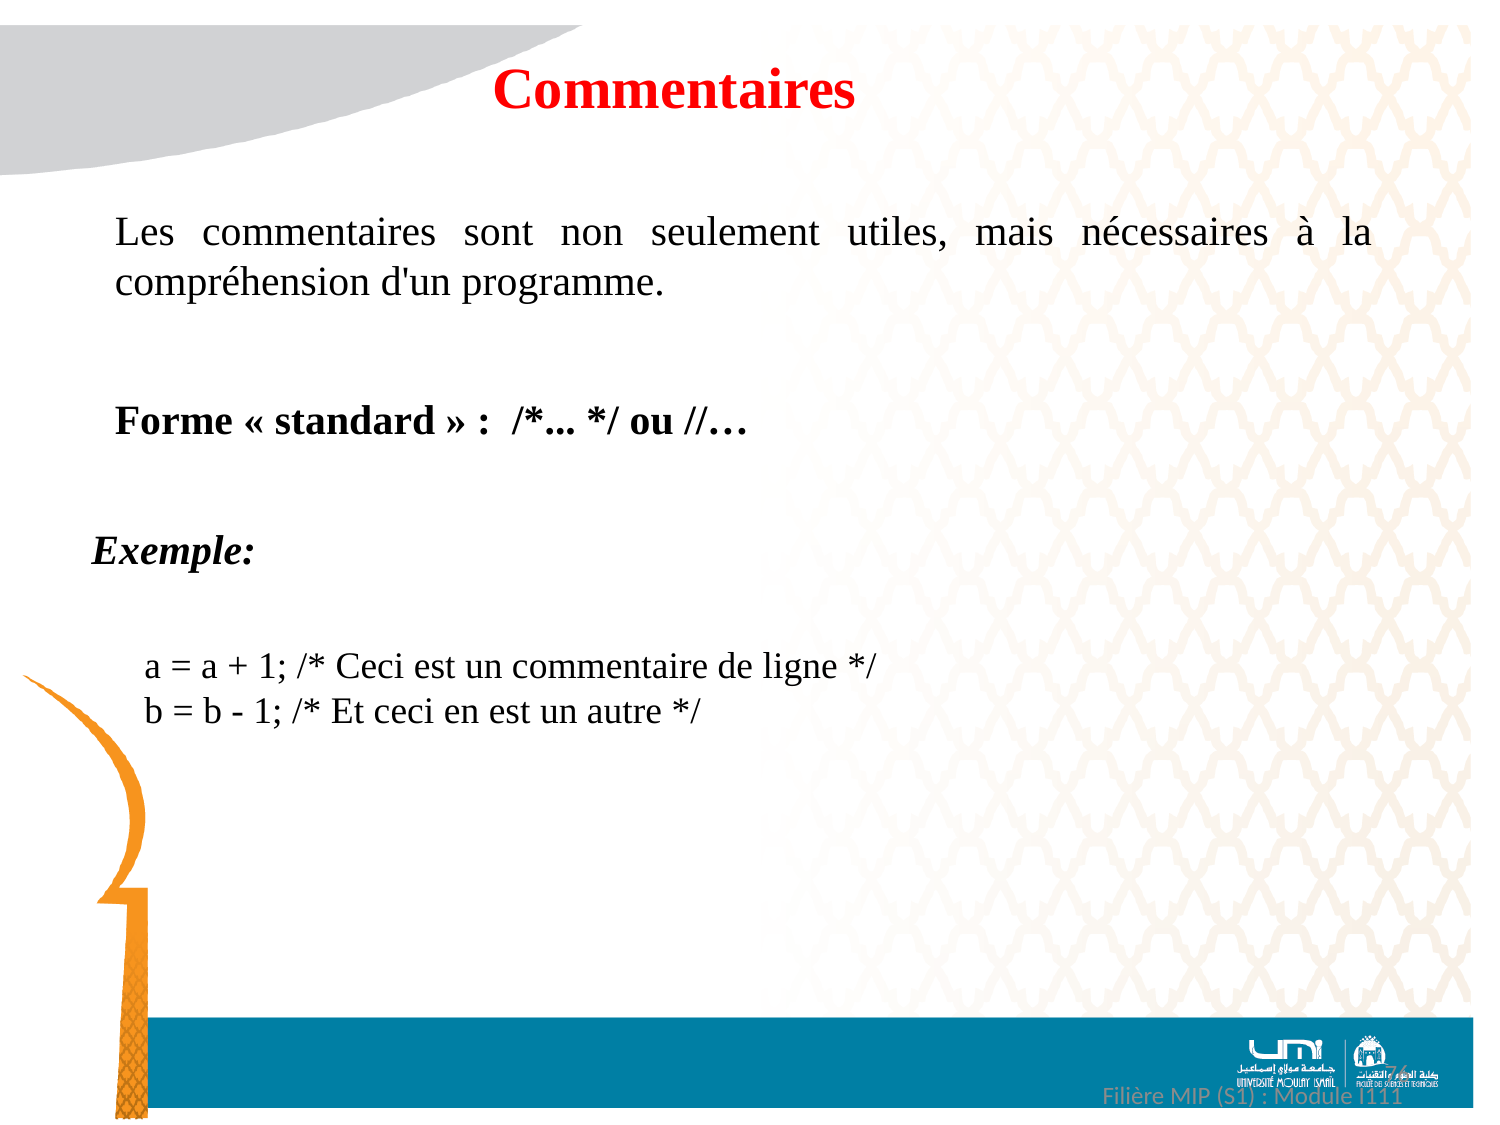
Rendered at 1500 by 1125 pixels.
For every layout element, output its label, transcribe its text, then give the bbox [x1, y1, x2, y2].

picture [0, 0, 1500, 1125]
text_box Commentaires [477, 42, 872, 128]
slide_number Filière MIP (S1) : Module I111 [1087, 1065, 1500, 1125]
text_box Forme « standard » : /*... */ ou //… [99, 385, 857, 451]
text_box Les commentaires sont non seulement utiles, mais nécessaires à la compréhension d'un programme. [100, 196, 1388, 311]
text_box Exemple: [76, 515, 349, 580]
text_box a = a + 1; /* Ceci est un commentaire de ligne */ b = b - 1; /* Et ceci en est un autre */ [129, 633, 1471, 739]
slide_number 76 [1074, 1042, 1425, 1103]
picture [1363, 1037, 1375, 1042]
